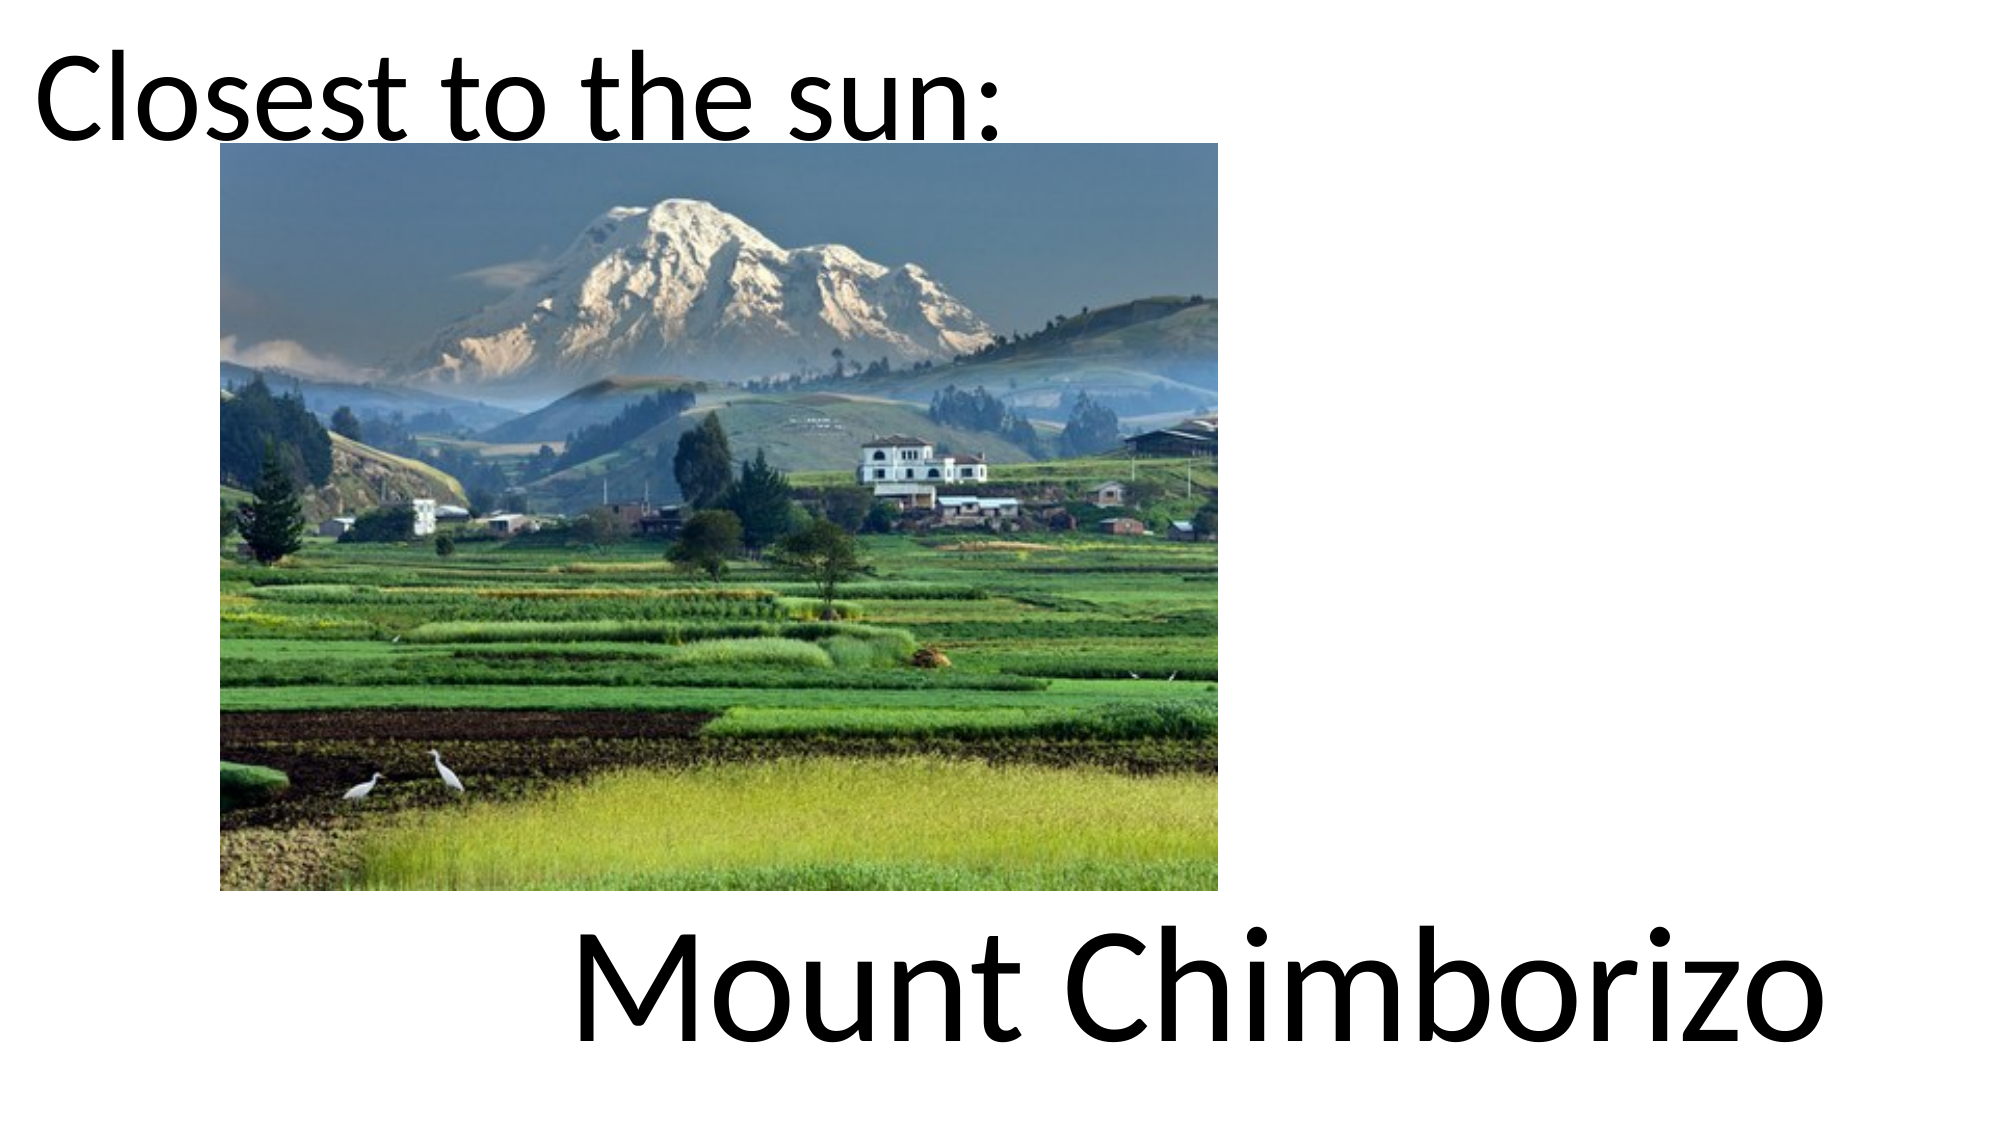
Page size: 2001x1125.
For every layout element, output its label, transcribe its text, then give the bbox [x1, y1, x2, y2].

text_box Mount Chimborizo [552, 891, 1950, 1125]
text_box Closest to the sun: [20, 20, 1085, 264]
picture [220, 143, 1218, 891]
